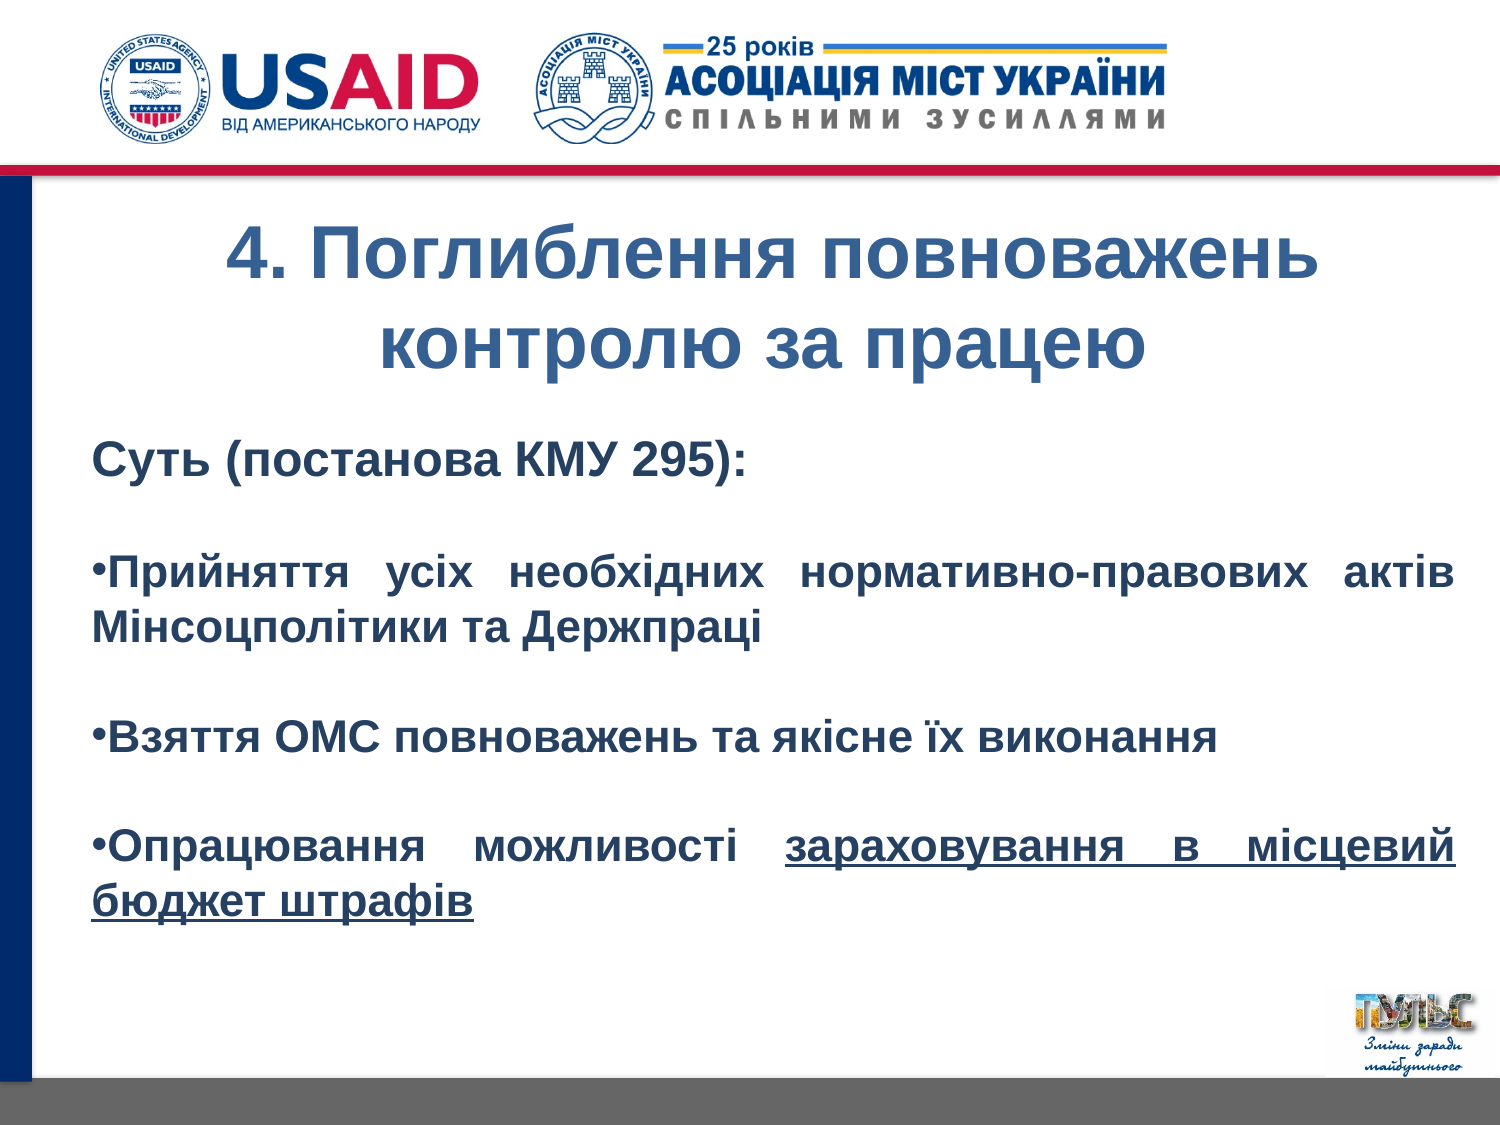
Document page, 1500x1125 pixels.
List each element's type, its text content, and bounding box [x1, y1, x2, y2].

text_box Суть (постанова КМУ 295): Прийняття усіх необхідних нормативно-правових актів Мінсоцполітики та Держпраці Взяття ОМС повноважень та якісне їх виконання Опрацювання можливості зараховування в місцевий бюджет штрафів [76, 418, 1471, 934]
text_box [0, 1077, 1500, 1125]
text_box [0, 175, 33, 1082]
text_box 4. Поглиблення повноважень контролю за працею [76, 196, 1471, 392]
text_box [0, 164, 1500, 176]
picture [100, 31, 1168, 145]
picture [1324, 987, 1495, 1077]
